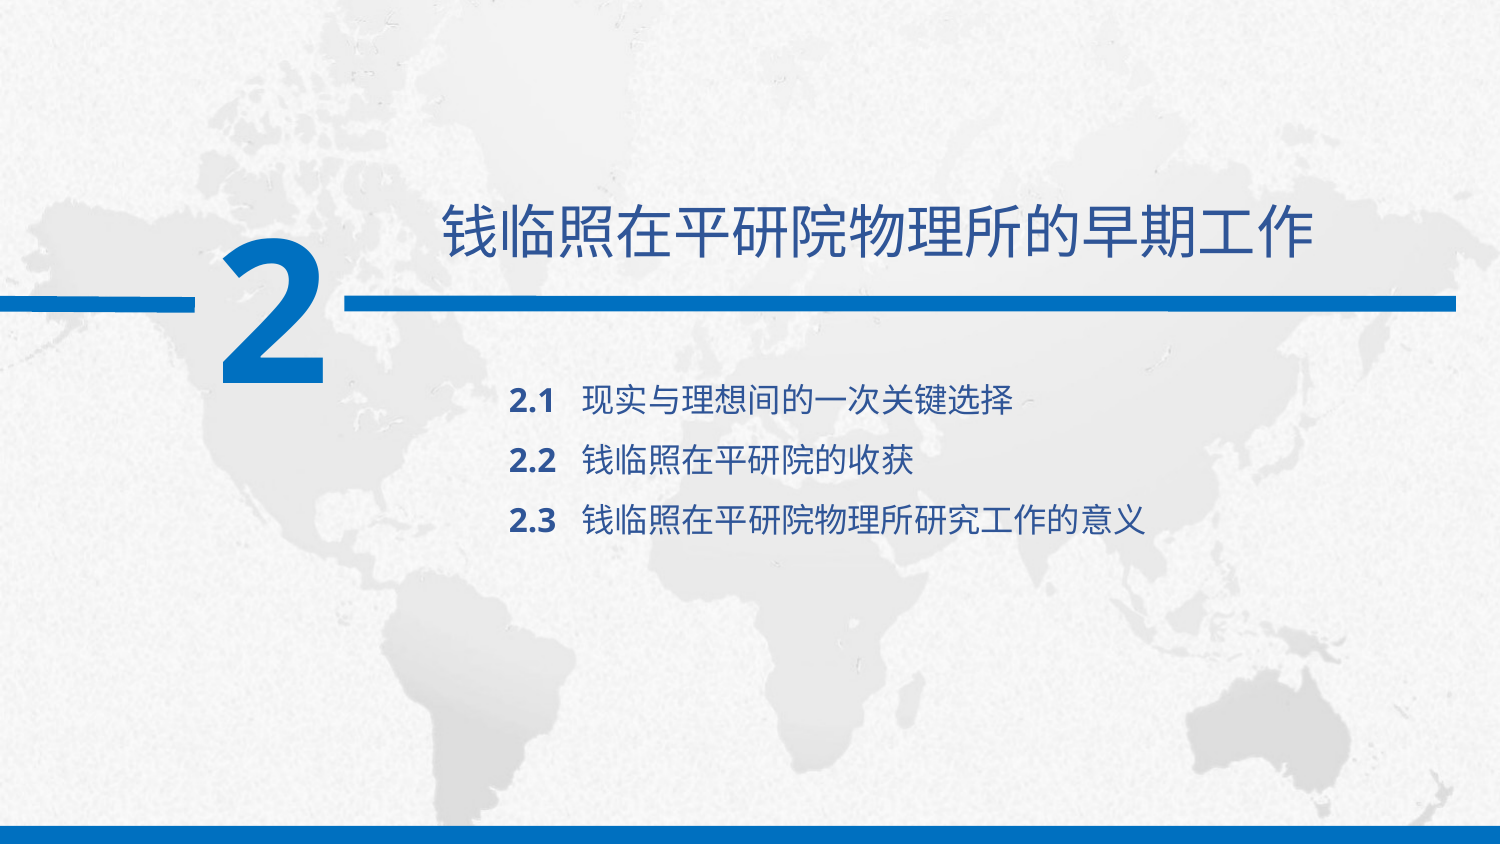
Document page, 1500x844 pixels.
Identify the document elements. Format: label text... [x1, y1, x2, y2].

text_box 2.1 现实与理想间的一次关键选择 2.2 钱临照在平研院的收获 2.3 钱临照在平研院物理所研究工作的意义 [494, 351, 1276, 657]
text_box 2 [200, 176, 345, 431]
text_box 钱临照在平研院物理所的早期工作 [425, 187, 1421, 273]
picture [0, 0, 1500, 825]
text_box [0, 825, 1500, 844]
